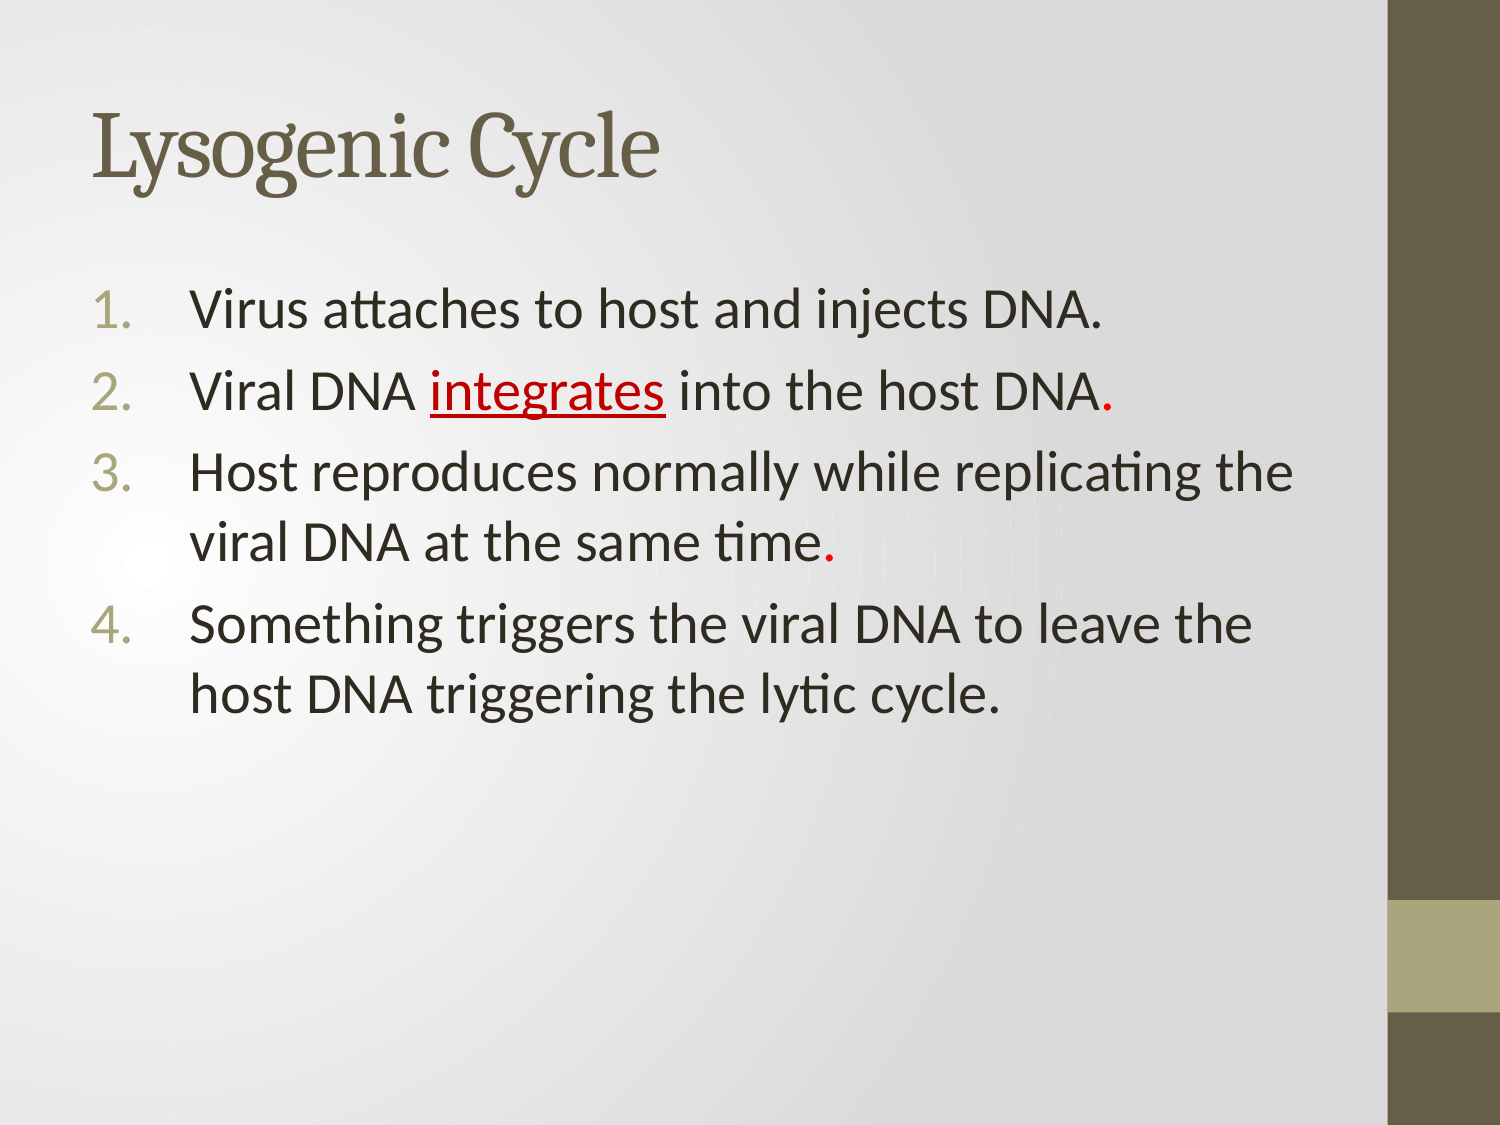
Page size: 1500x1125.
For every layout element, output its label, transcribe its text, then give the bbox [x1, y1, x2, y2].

list Virus attaches to host and injects DNA. Viral DNA integrates into the host DNA. Host reproduces normally while replicating the viral DNA at the same time. Something triggers the viral DNA to leave the host DNA triggering the lytic cycle. [75, 262, 1325, 1050]
title Lysogenic Cycle [75, 45, 1325, 233]
